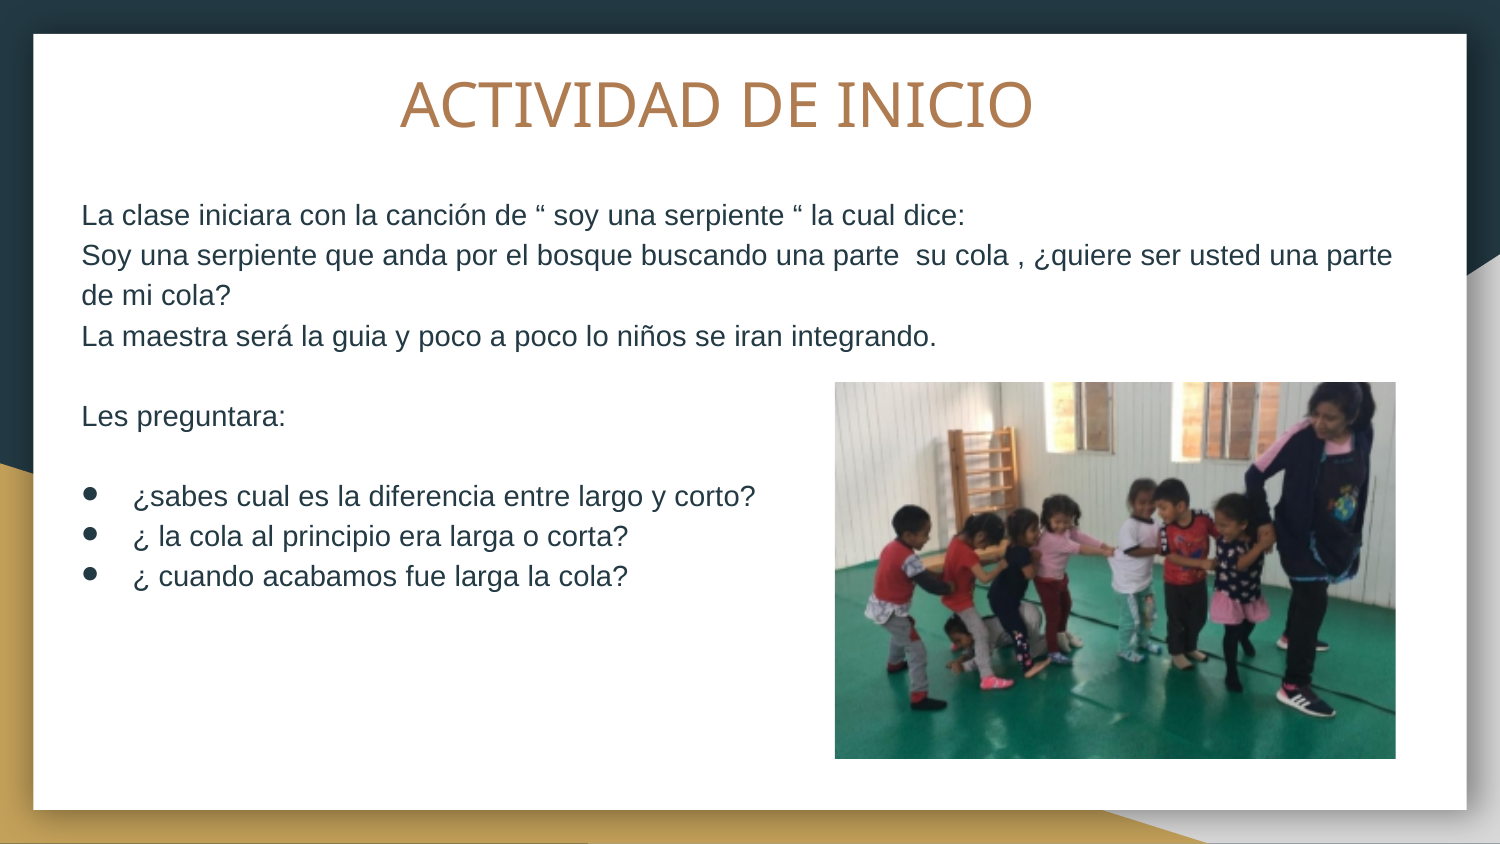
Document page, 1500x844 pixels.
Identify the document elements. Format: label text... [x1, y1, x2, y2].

picture [834, 382, 1396, 759]
title ACTIVIDAD DE INICIO [385, 49, 1064, 161]
list La clase iniciara con la canción de “ soy una serpiente “ la cual dice: Soy una serpiente que anda por el bosque buscando una parte su cola , ¿quiere ser usted una parte de mi cola? La maestra será la guia y poco a poco lo niños se iran integrando. Les preguntara: ¿sabes cual es la diferencia entre largo y corto? ¿ la cola al principio era larga o corta? ¿ cuando acabamos fue larga la cola? [42, 176, 1430, 534]
